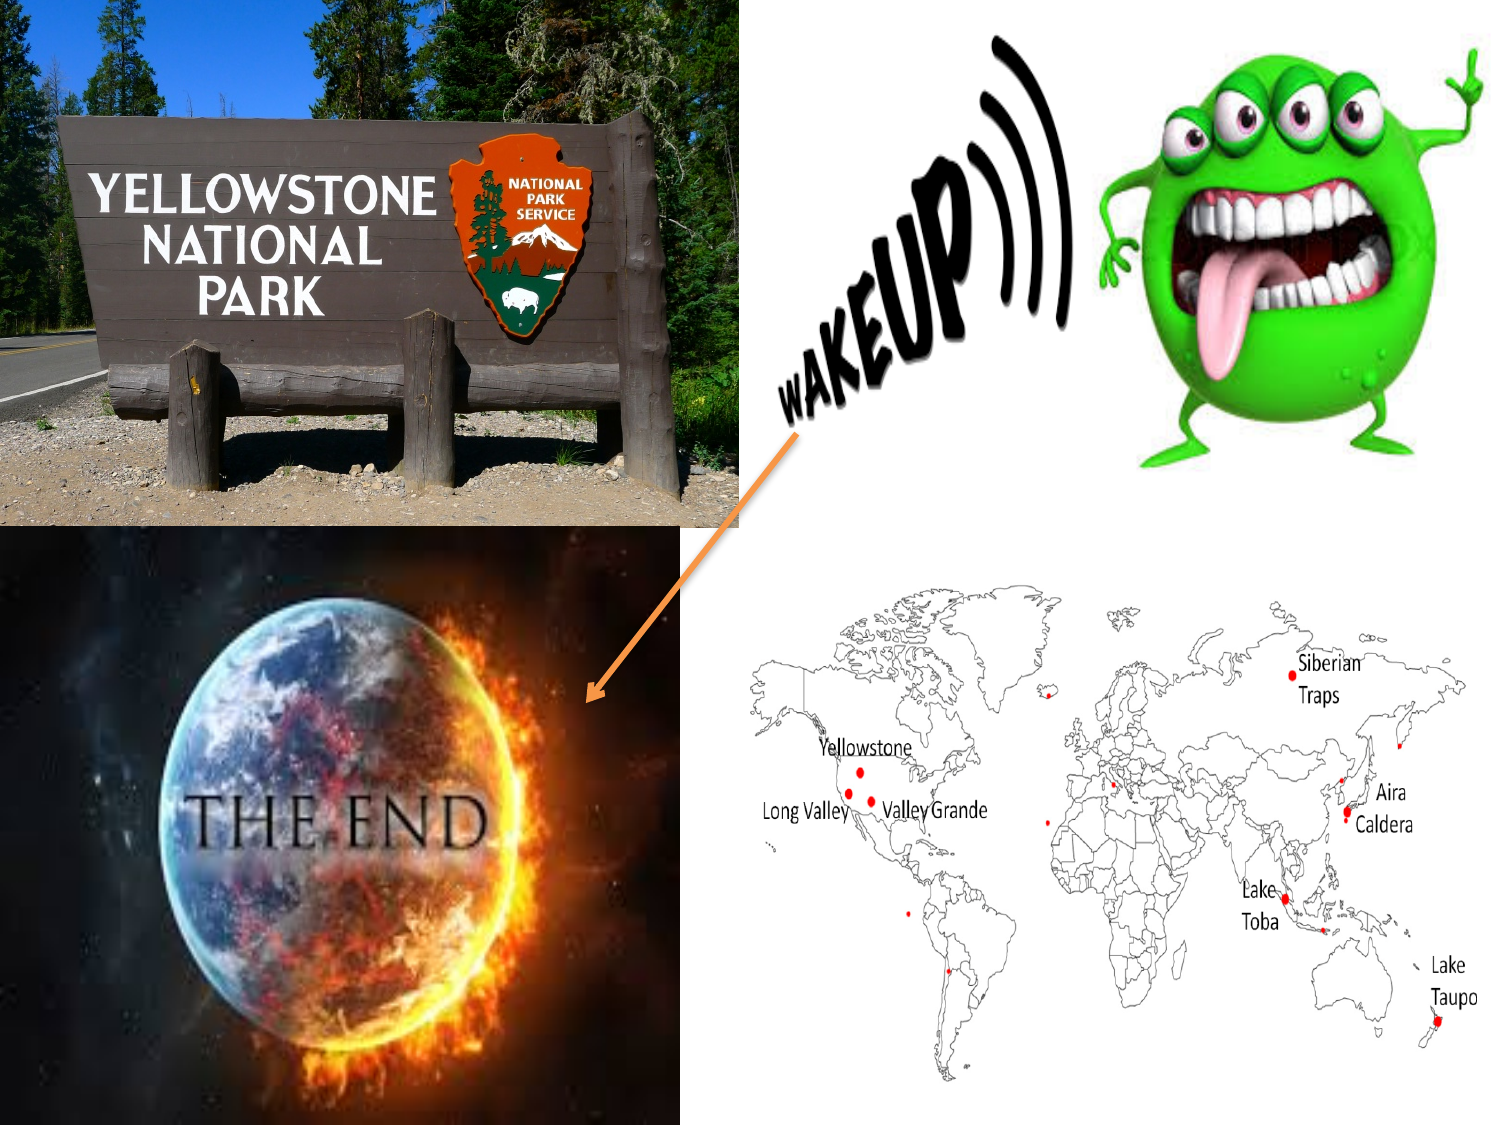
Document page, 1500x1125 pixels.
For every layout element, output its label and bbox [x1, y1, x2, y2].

picture [749, 577, 1477, 1091]
picture [773, 0, 1500, 481]
picture [0, 0, 739, 1125]
text_box [556, 462, 827, 674]
